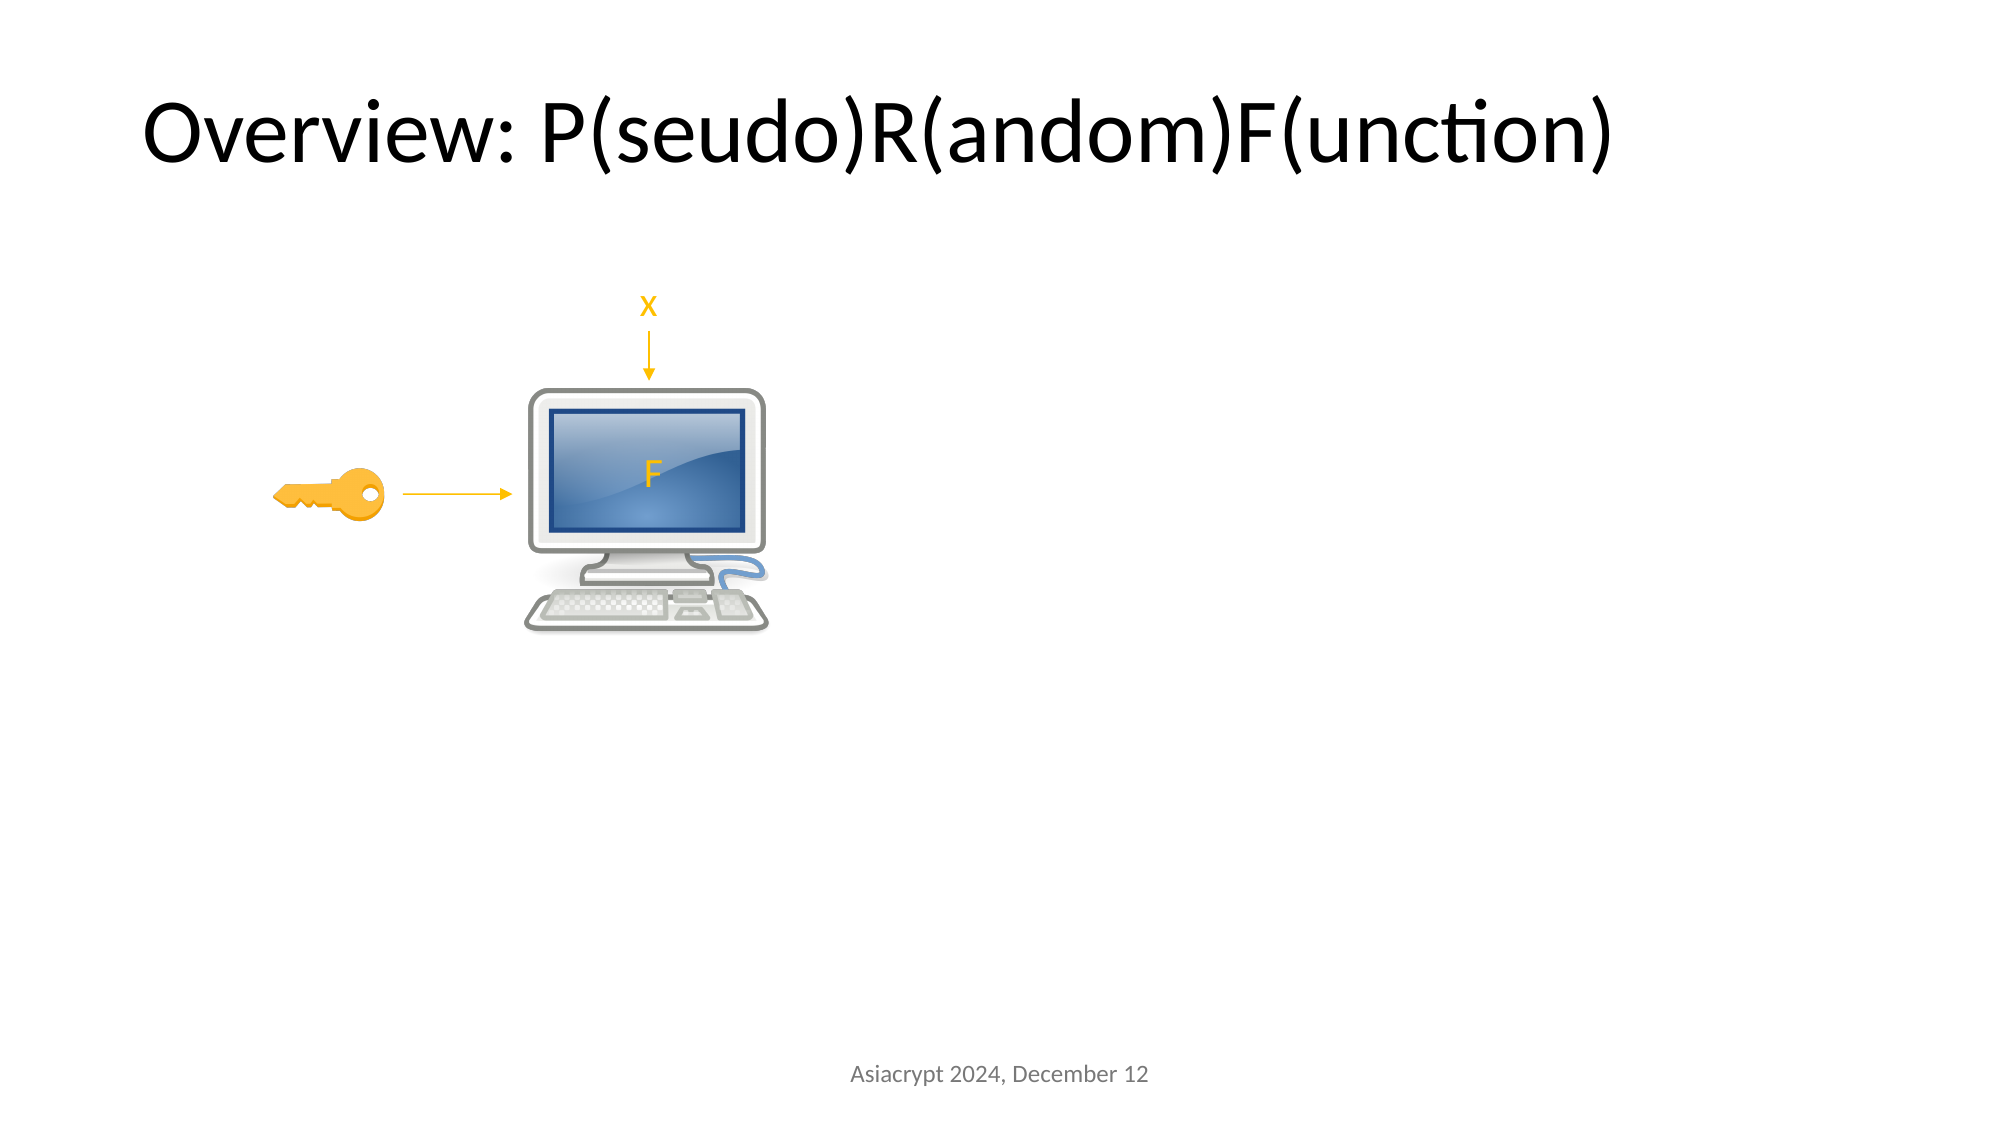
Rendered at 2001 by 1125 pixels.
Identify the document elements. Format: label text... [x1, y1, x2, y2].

picture [262, 426, 398, 562]
text_box x [624, 259, 677, 328]
picture [523, 388, 772, 637]
title Overview: P(seudo)R(andom)F(unction) [122, 23, 1848, 242]
footer Asiacrypt 2024, December 12 [662, 1042, 1338, 1103]
